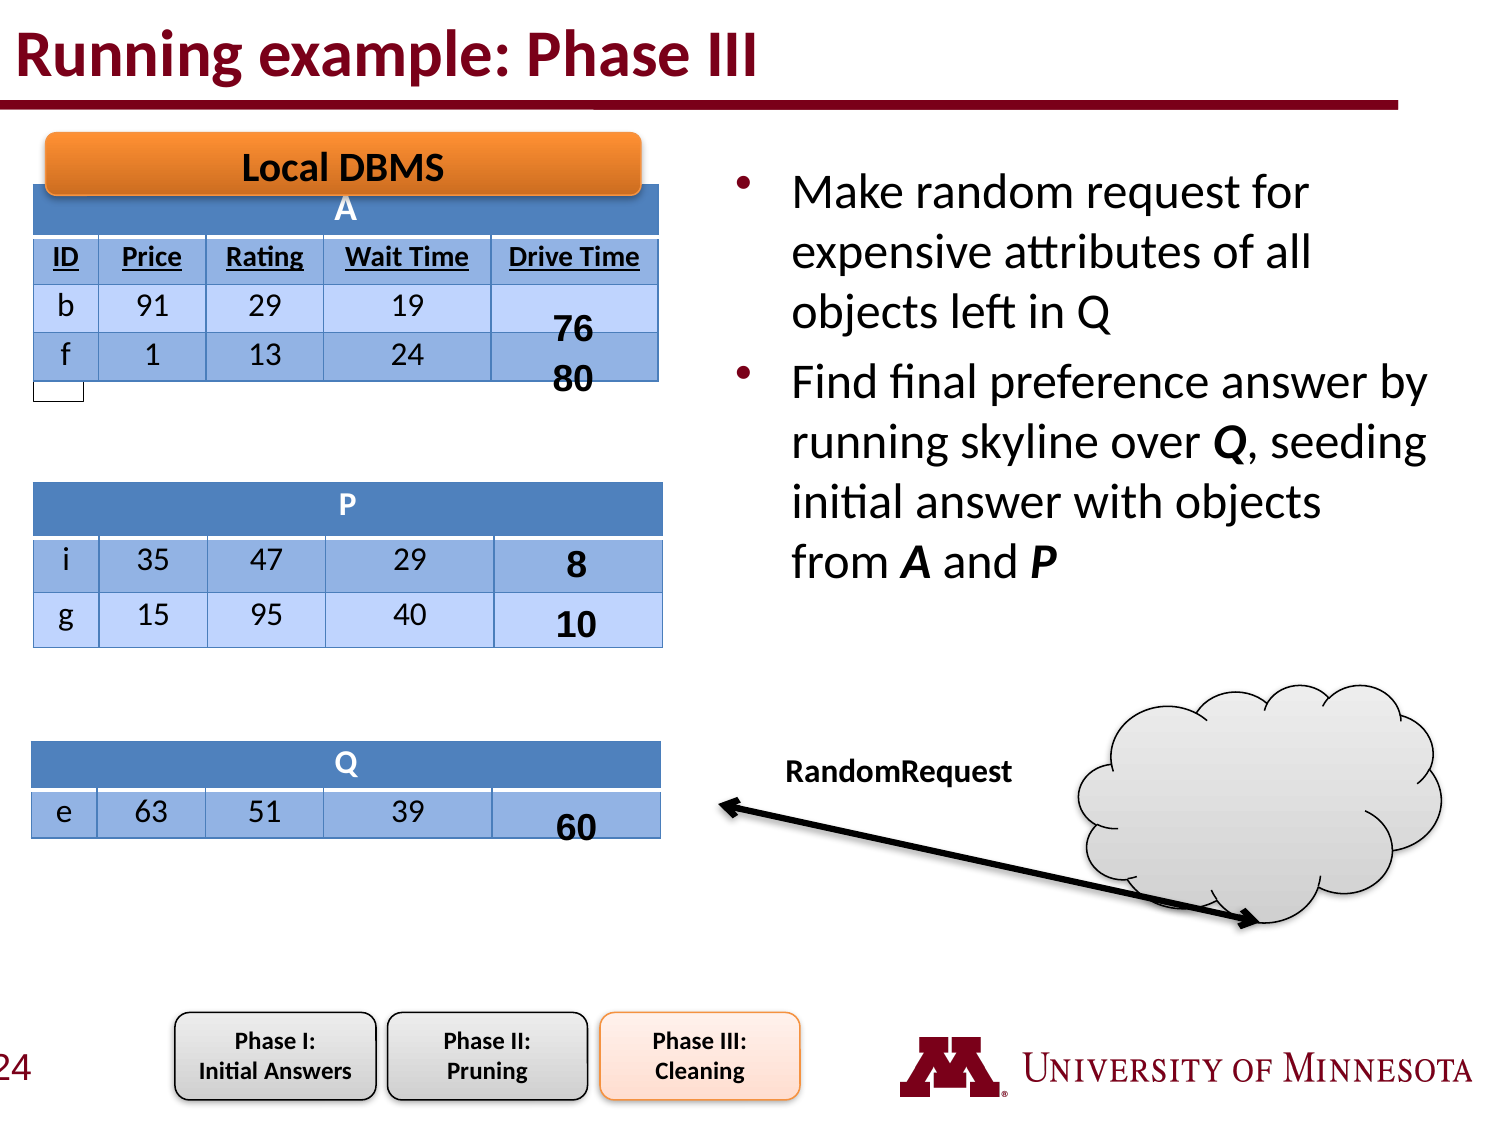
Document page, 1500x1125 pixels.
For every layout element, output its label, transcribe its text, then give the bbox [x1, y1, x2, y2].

table_cell 47 [208, 540, 325, 592]
table_cell b [34, 285, 98, 332]
table_cell 91 [99, 285, 205, 332]
table_cell e [32, 792, 96, 837]
table_cell 1 [99, 333, 205, 380]
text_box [45, 132, 642, 199]
table_cell ID [34, 239, 98, 284]
picture [900, 1037, 1473, 1097]
table_cell 29 [326, 540, 492, 592]
table_header A [34, 185, 657, 235]
text_box 76 [485, 296, 661, 346]
table_cell Wait Time [324, 239, 490, 284]
table_cell Drive Time [492, 239, 657, 284]
table_cell i [34, 540, 98, 592]
text_box 10 [492, 593, 661, 653]
table_cell 15 [100, 593, 207, 647]
table_cell 39 [324, 792, 491, 837]
title Running example: Phase III [0, 0, 1426, 101]
text_box 60 [492, 795, 661, 856]
table_cell 35 [100, 540, 207, 592]
table_header Q [32, 742, 660, 788]
text_box [1077, 684, 1443, 924]
text_box Phase I: Initial Answers [174, 1011, 377, 1101]
table_header P [34, 483, 662, 536]
table_cell 40 [326, 593, 492, 647]
text_box Phase III: Cleaning [599, 1011, 801, 1101]
text_box 80 [485, 346, 661, 407]
table_cell g [34, 593, 98, 647]
table_cell 95 [208, 593, 325, 647]
table_cell f [34, 333, 98, 380]
table_cell 13 [207, 333, 323, 380]
text_box Phase II: Pruning [386, 1011, 589, 1101]
text_box RandomRequest [767, 741, 1031, 797]
table_cell 19 [324, 285, 490, 332]
table_cell 29 [207, 285, 323, 332]
table_cell Price [99, 239, 205, 284]
text_box [33, 382, 84, 402]
table_cell 63 [98, 792, 205, 837]
table_cell [492, 285, 657, 296]
list Make random request for expensive attributes of all objects left in Q Find final preference answer by running skyline over Q, seeding initial answer with objects from A and P [719, 151, 1446, 613]
text_box 8 [492, 532, 661, 593]
table_cell Rating [207, 239, 323, 284]
table_cell 51 [206, 792, 323, 837]
table_cell 24 [324, 333, 485, 380]
